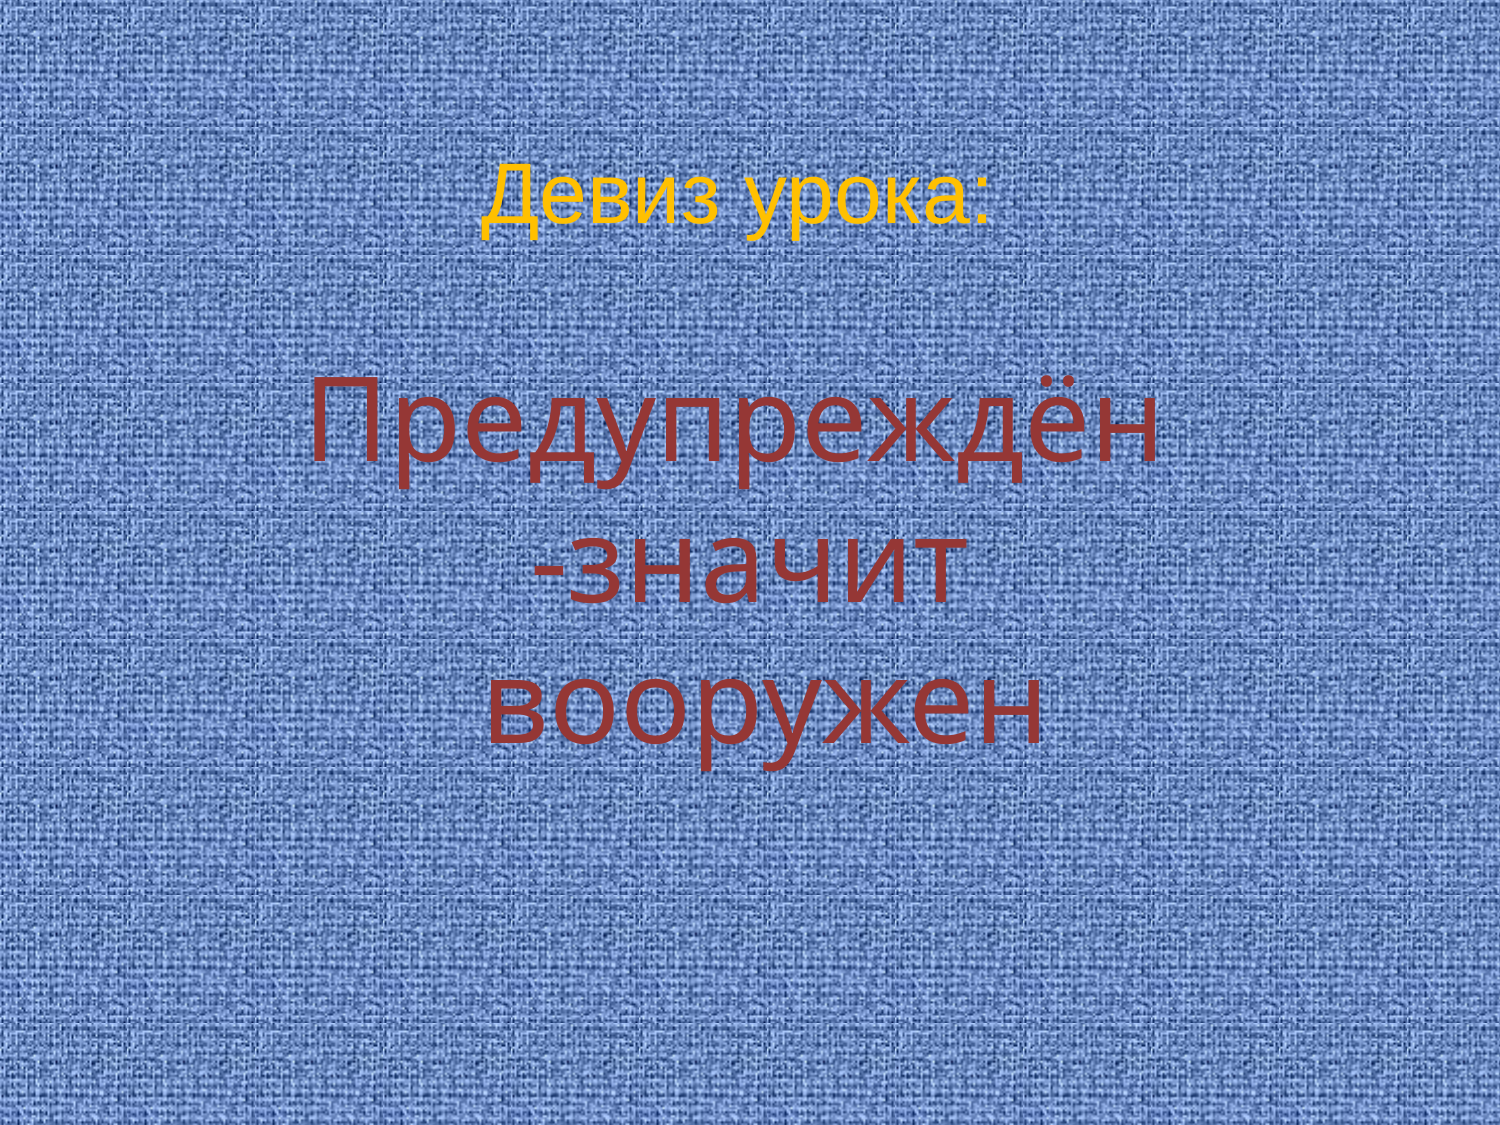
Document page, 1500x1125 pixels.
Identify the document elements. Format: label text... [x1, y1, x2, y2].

picture [0, 0, 1500, 1125]
title Девиз урока: Предупреждён -значит вооружен [75, 128, 1425, 879]
